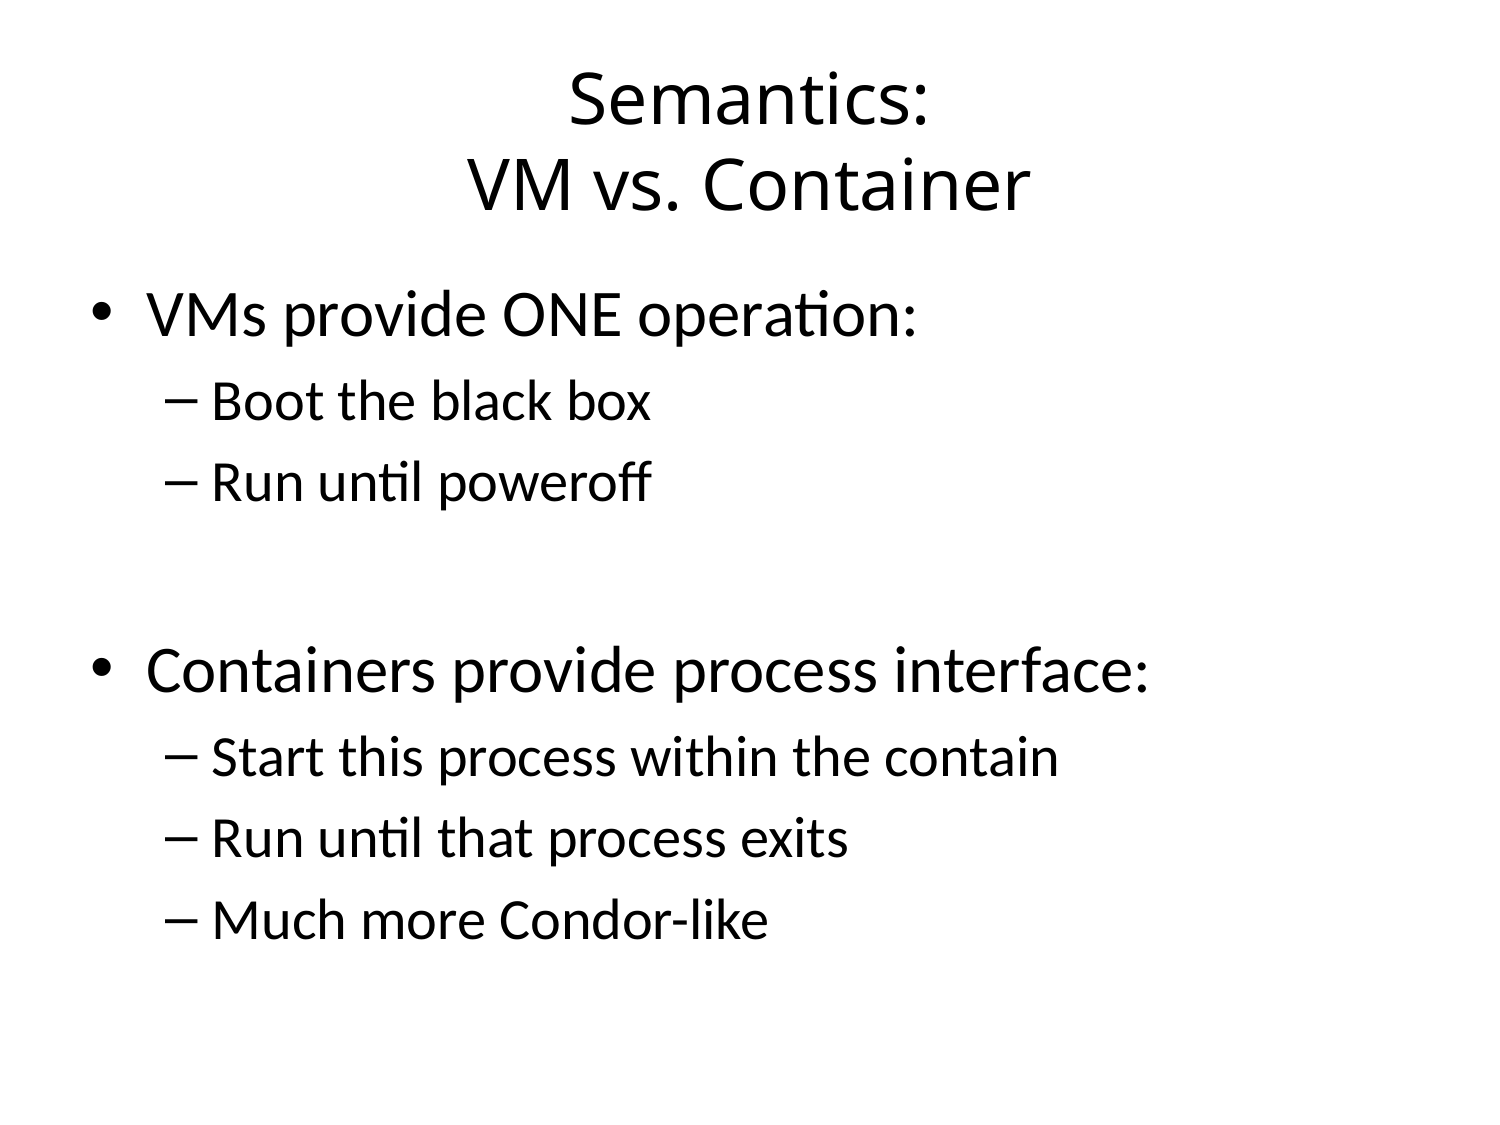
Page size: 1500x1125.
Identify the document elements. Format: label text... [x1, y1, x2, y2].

list VMs provide ONE operation: Boot the black box Run until poweroff Containers provide process interface: Start this process within the contain Run until that process exits Much more Condor-like [75, 262, 1425, 1005]
title Semantics: VM vs. Container [75, 45, 1425, 233]
